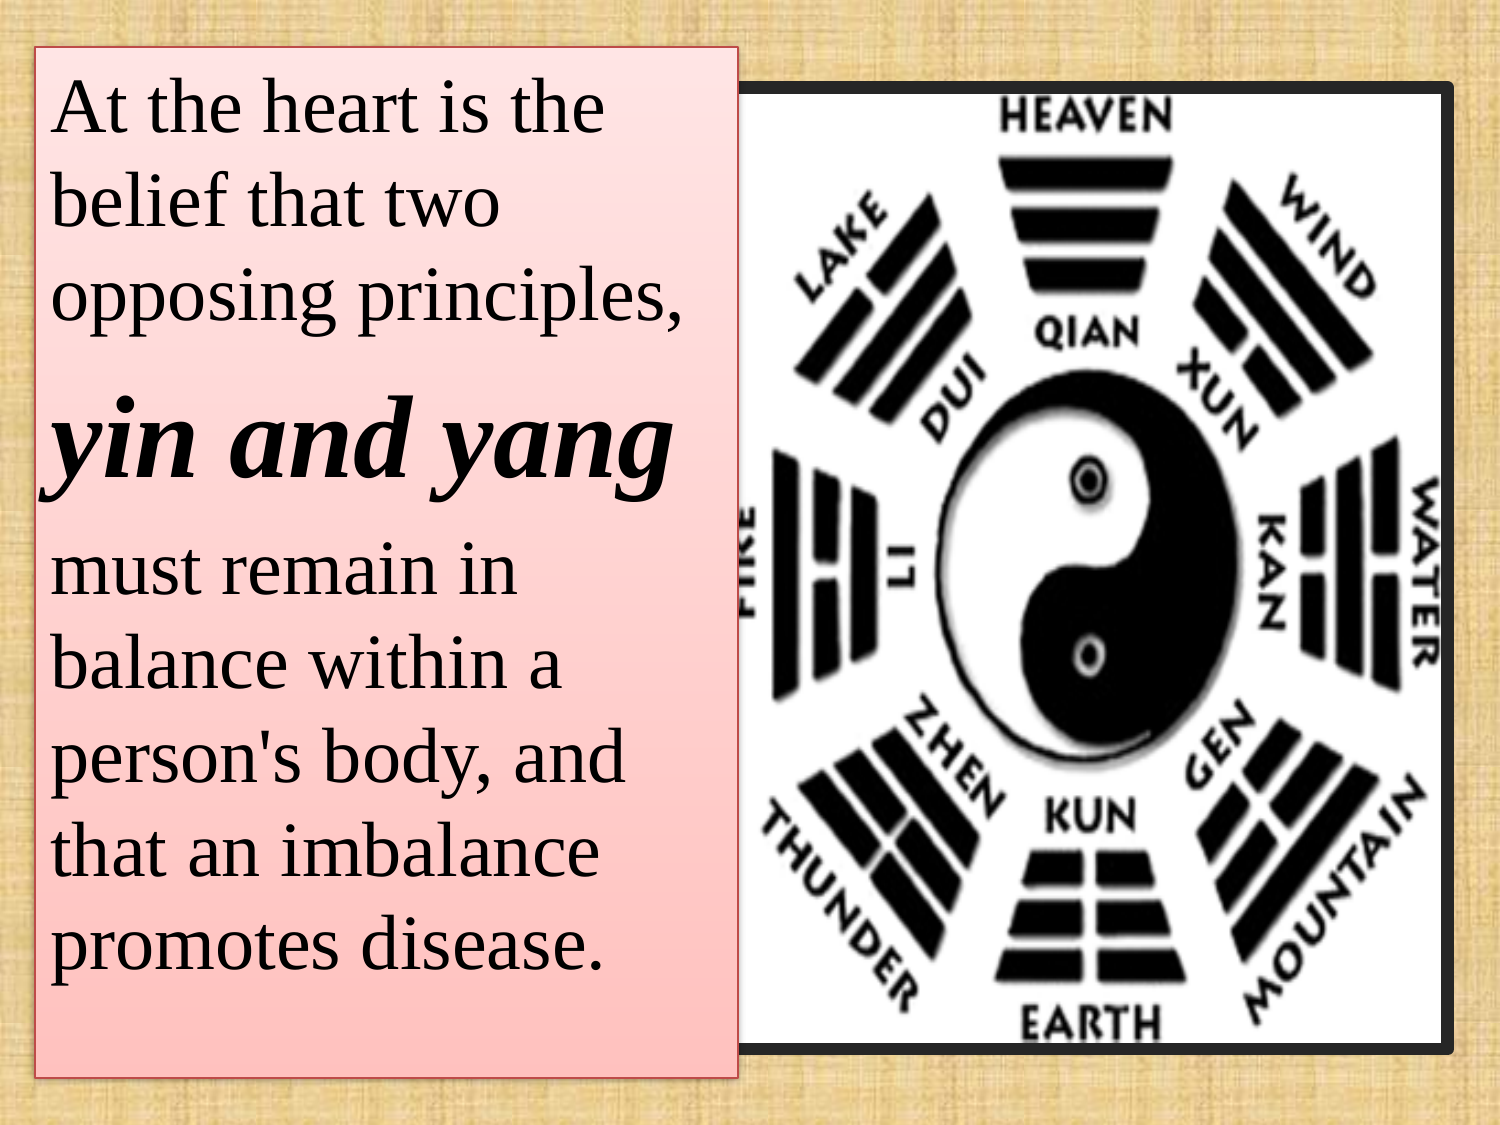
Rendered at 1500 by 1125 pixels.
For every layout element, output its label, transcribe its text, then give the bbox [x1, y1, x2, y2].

picture [0, 0, 1500, 1125]
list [726, 93, 1442, 1044]
list At the heart is the belief that two opposing principles, yin and yang must remain in balance within a person's body, and that an imbalance promotes disease. [34, 46, 739, 1079]
